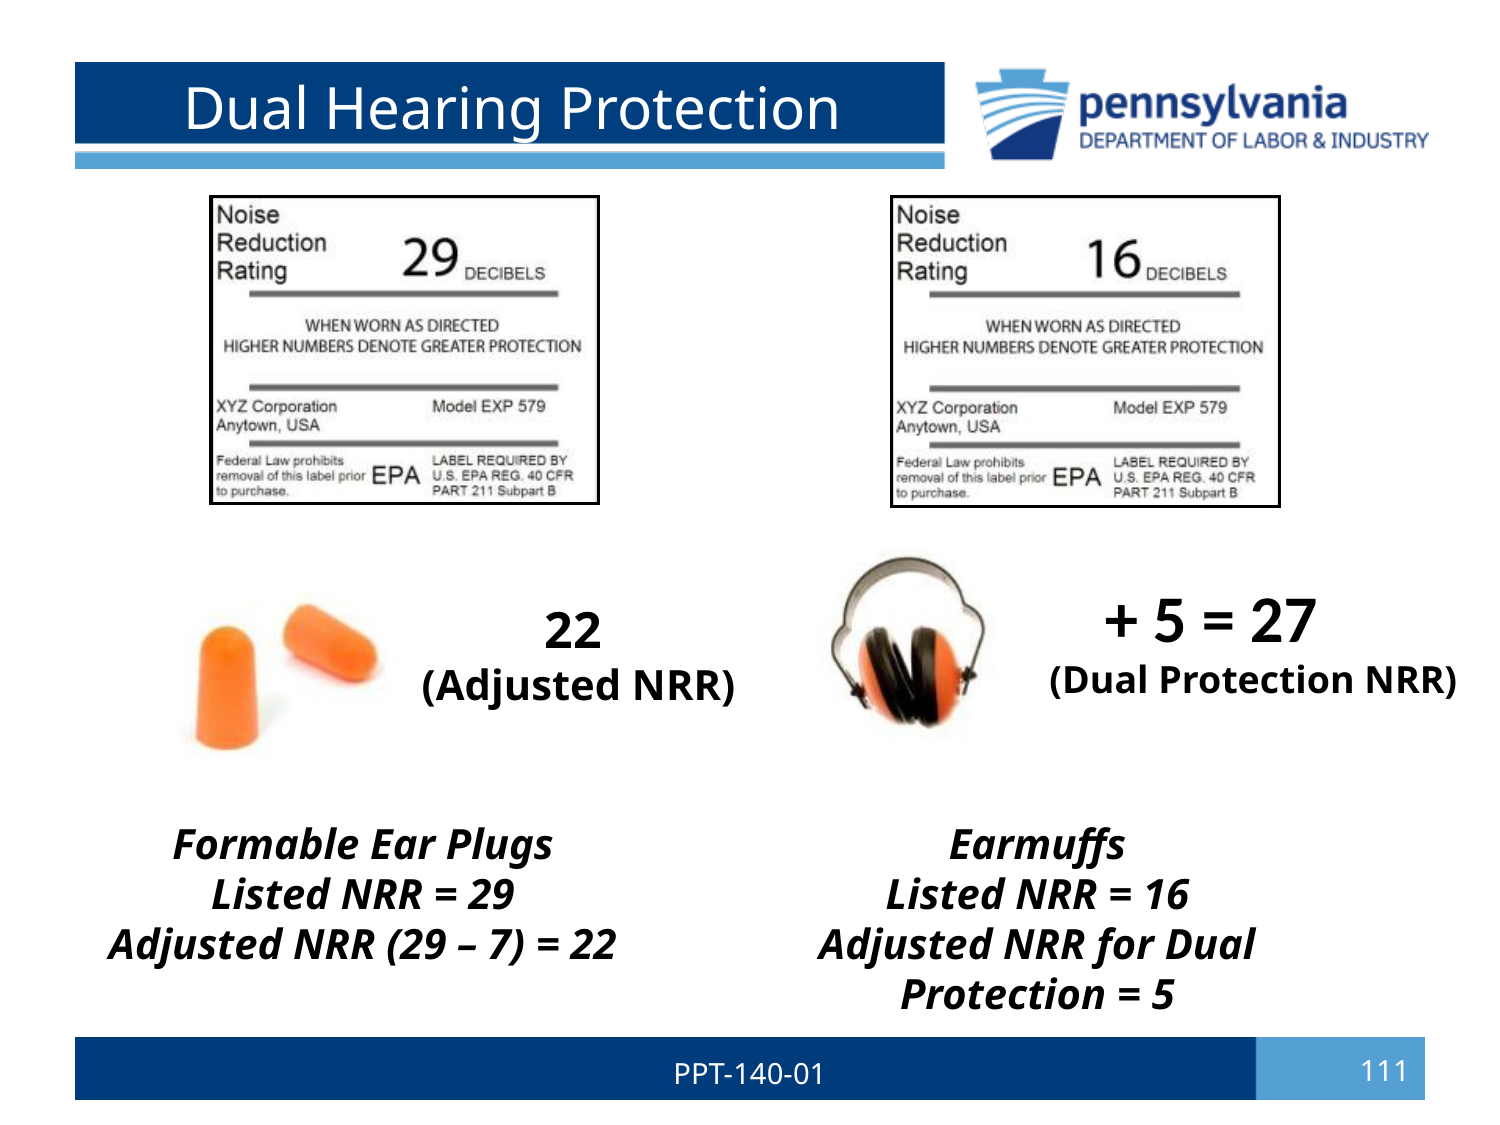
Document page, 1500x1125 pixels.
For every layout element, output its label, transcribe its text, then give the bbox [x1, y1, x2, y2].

picture [892, 197, 1279, 505]
picture [75, 62, 1429, 169]
picture [819, 548, 1001, 742]
picture [75, 1037, 1425, 1100]
text_box 22 (Adjusted NRR) [402, 591, 800, 717]
footer PPT-140-01 [512, 1042, 988, 1103]
title Dual Hearing Protection [75, 62, 950, 150]
slide_number 111 [1250, 1042, 1425, 1103]
text_box Formable Ear Plugs Listed NRR = 29 Adjusted NRR (29 – 7) = 22 [63, 810, 663, 976]
picture [212, 197, 598, 503]
picture [173, 591, 400, 773]
text_box Earmuffs Listed NRR = 16 Adjusted NRR for Dual Protection = 5 [699, 810, 1375, 1026]
text_box + 5 = 27 (Dual Protection NRR) [1005, 568, 1473, 708]
